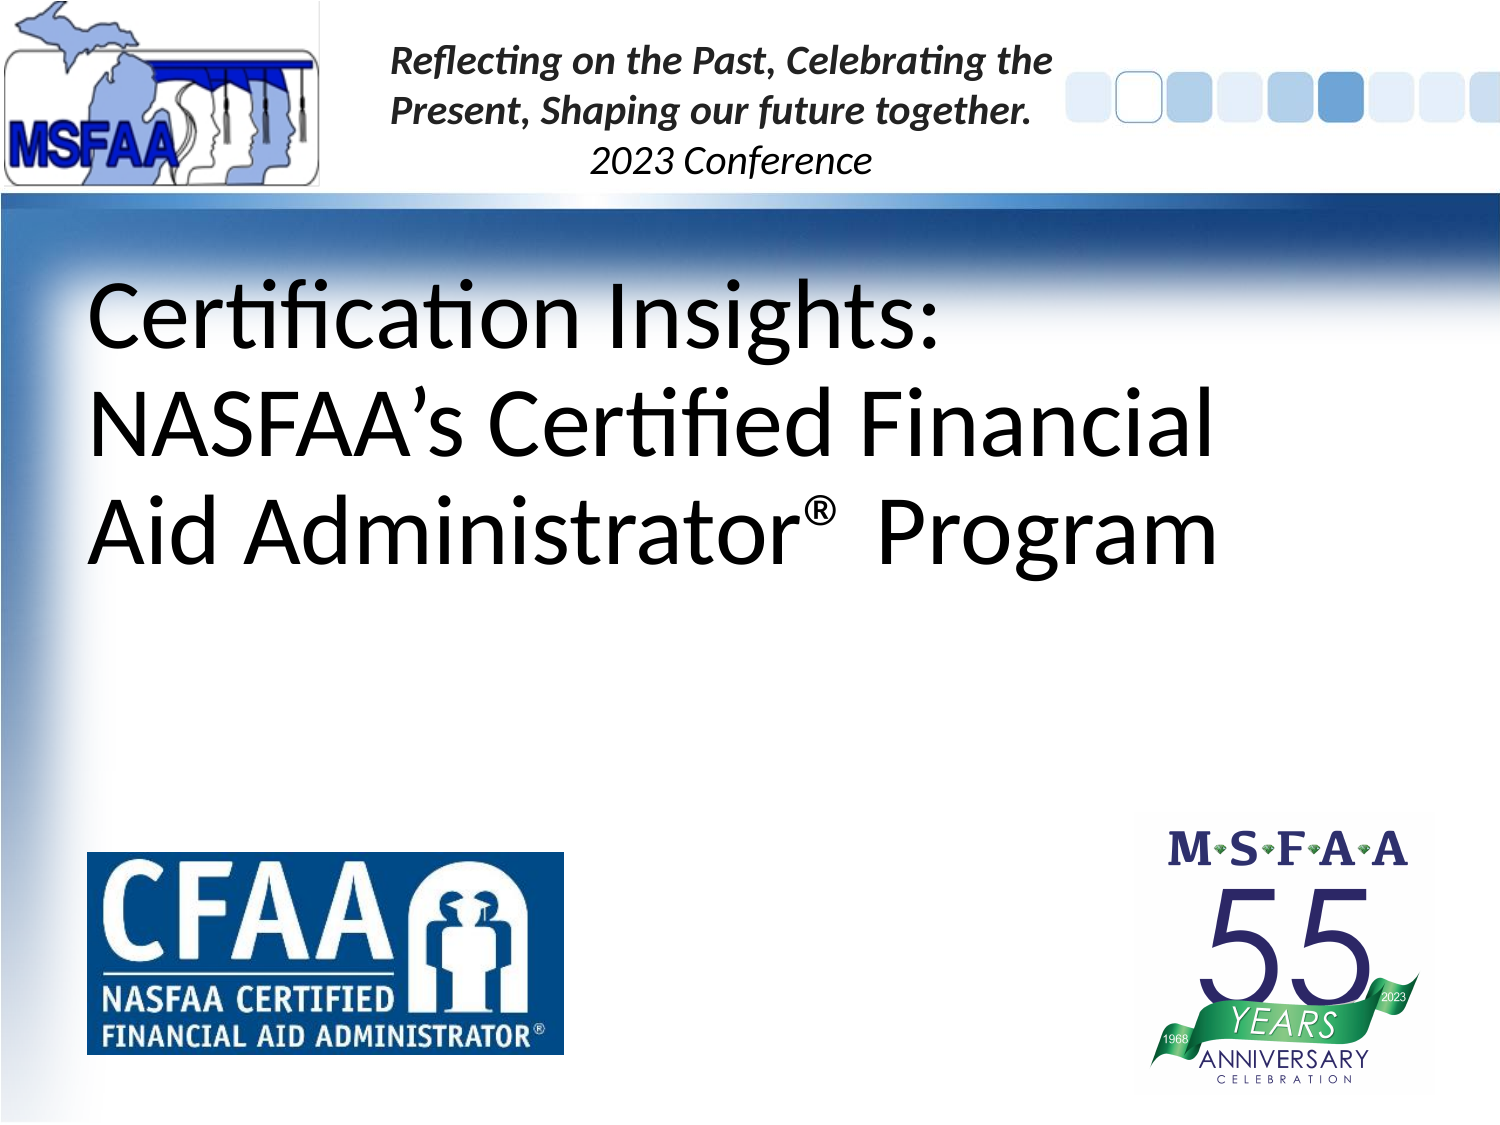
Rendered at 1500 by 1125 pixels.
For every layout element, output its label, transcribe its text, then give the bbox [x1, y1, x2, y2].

picture [0, 0, 1500, 1125]
text_box Reflecting on the Past, Celebrating the Present, Shaping our future together. 2023 Conference [375, 24, 1088, 190]
title Certification Insights: NASFAA’s Certified Financial Aid Administrator® Program [87, 262, 1348, 513]
